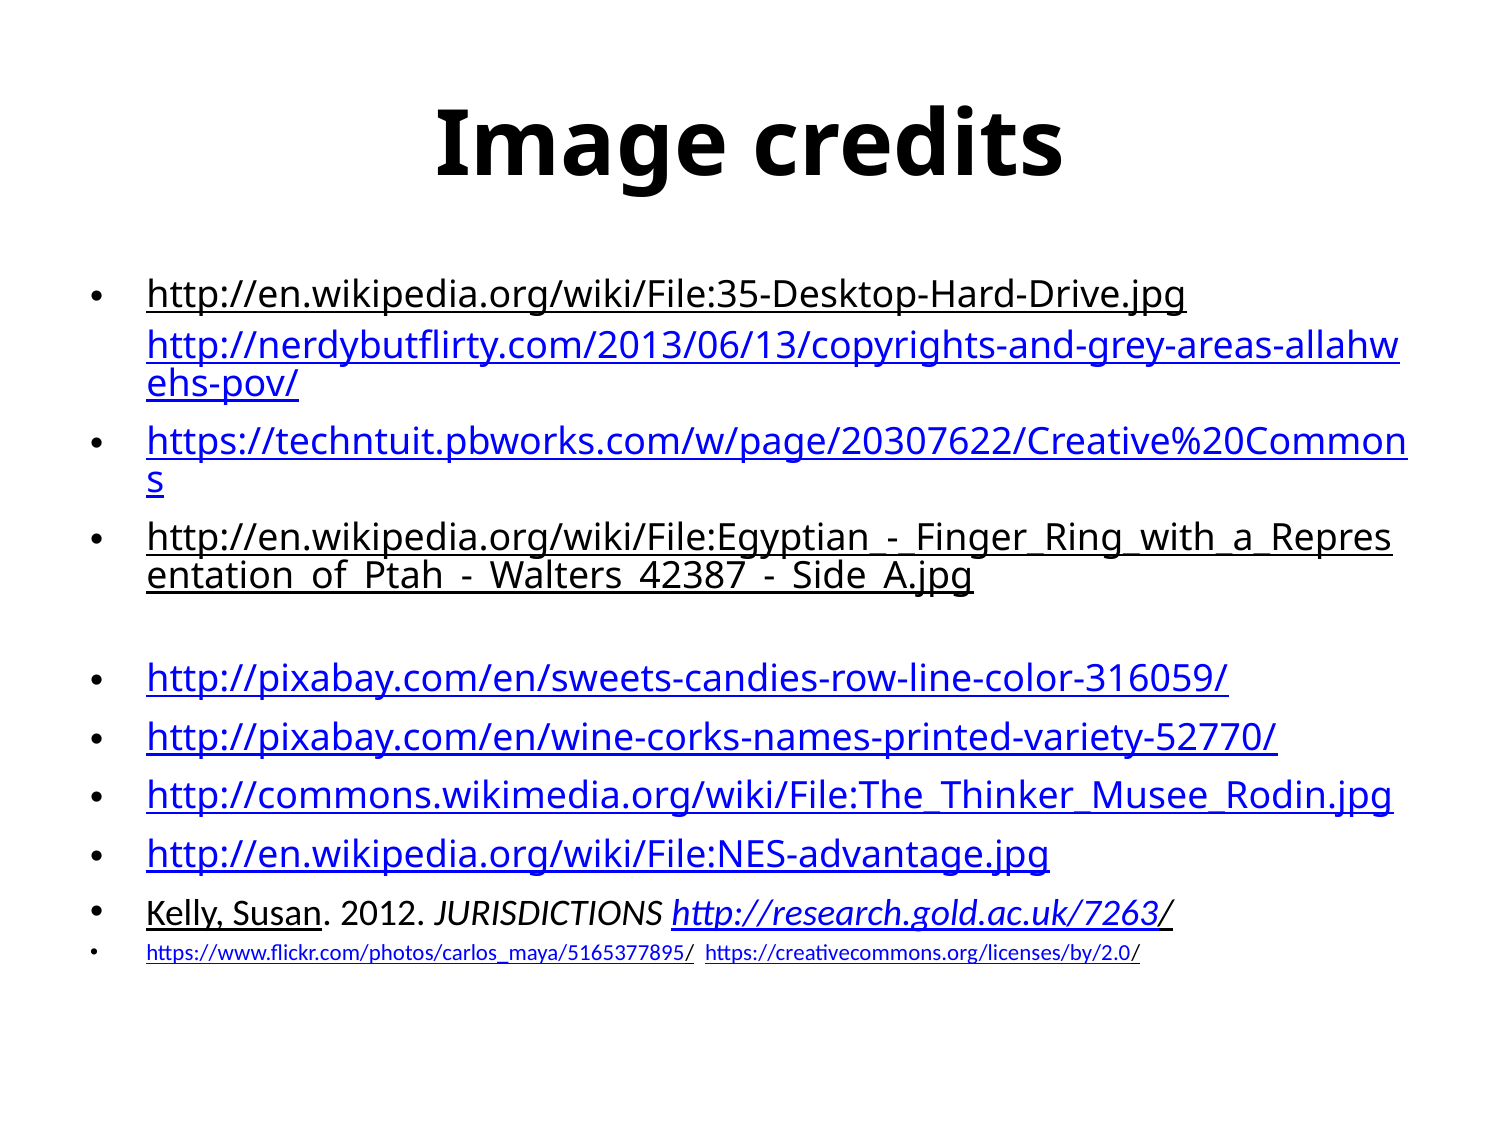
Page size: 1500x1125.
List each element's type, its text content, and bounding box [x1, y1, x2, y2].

list http://en.wikipedia.org/wiki/File:35-Desktop-Hard-Drive.jpg http://nerdybutflirty.com/2013/06/13/copyrights-and-grey-areas-allahwehs-pov/ https://techntuit.pbworks.com/w/page/20307622/Creative%20Commons http://en.wikipedia.org/wiki/File:Egyptian_-_Finger_Ring_with_a_Representation_of_Ptah_-_Walters_42387_-_Side_A.jpg http://pixabay.com/en/sweets-candies-row-line-color-316059/ http://pixabay.com/en/wine-corks-names-printed-variety-52770/ http://commons.wikimedia.org/wiki/File:The_Thinker_Musee_Rodin.jpg http://en.wikipedia.org/wiki/File:NES-advantage.jpg Kelly, Susan. 2012. JURISDICTIONS http://research.gold.ac.uk/7263/ https://www.flickr.com/photos/carlos_maya/5165377895/ https://creativecommons.org/licenses/by/2.0/ [75, 262, 1425, 1005]
title Image credits [75, 45, 1425, 233]
